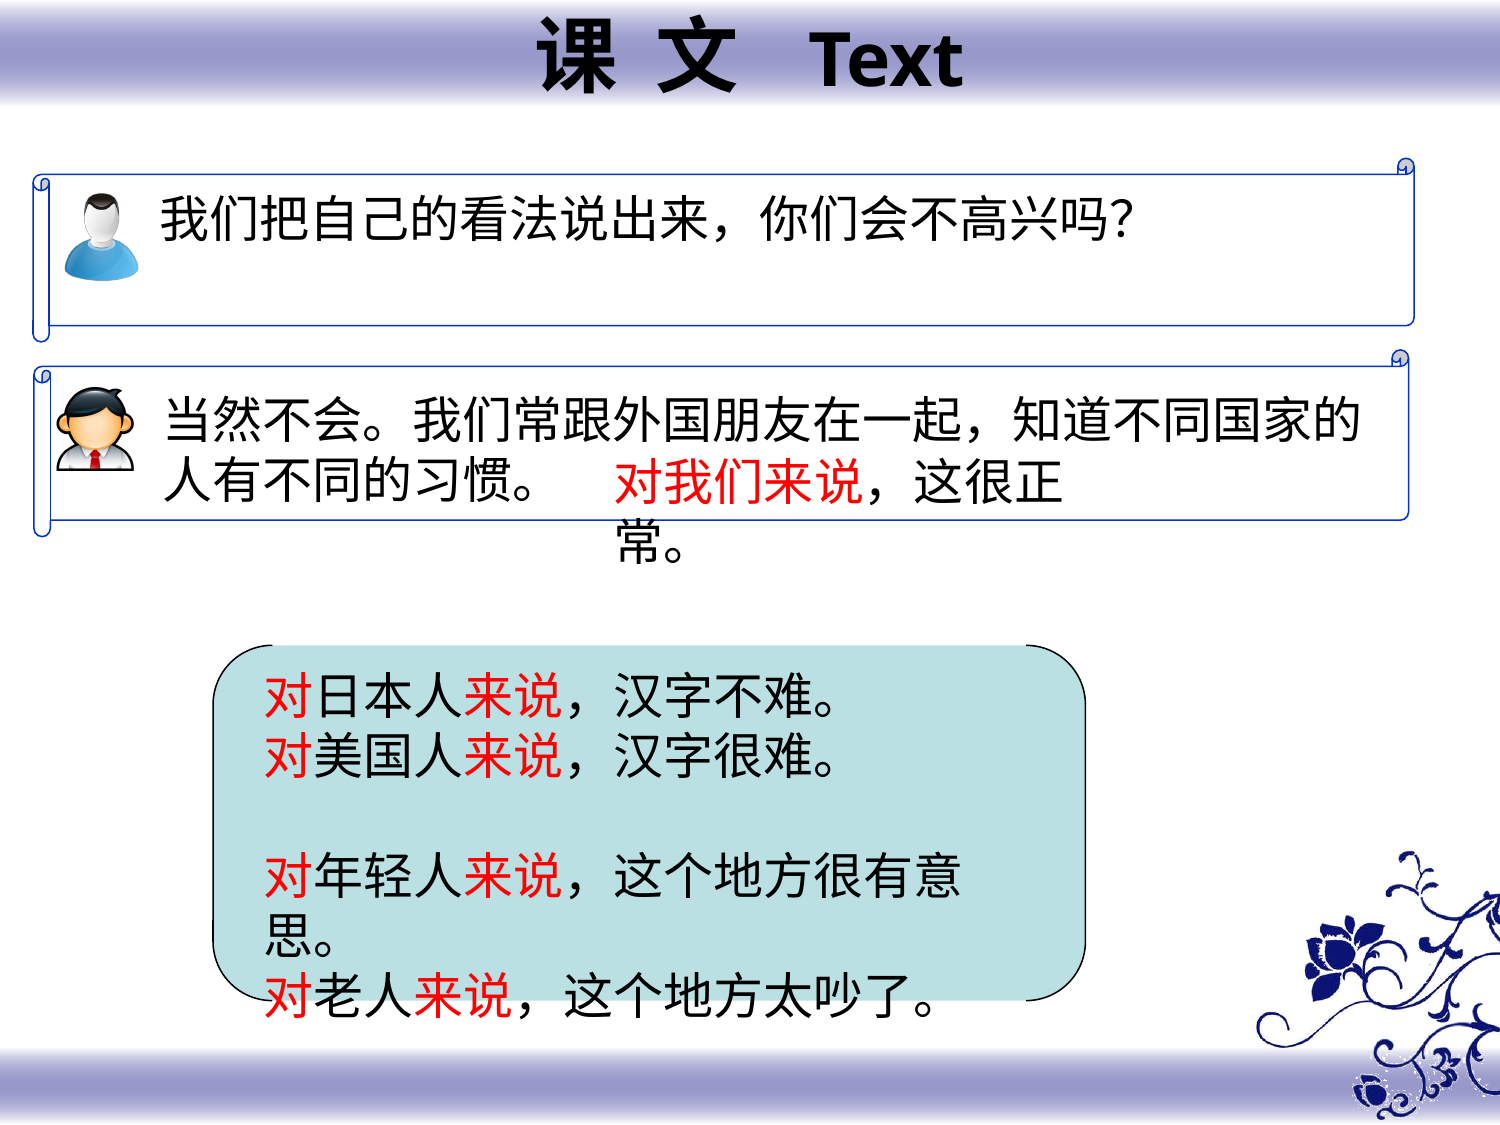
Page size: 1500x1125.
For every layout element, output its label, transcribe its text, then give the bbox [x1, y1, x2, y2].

text_box [33, 158, 1415, 342]
text_box 当然不会。我们常跟外国朋友在一起，知道不同国家的人有不同的习惯。 [147, 381, 1378, 471]
text_box 课 文 Text [0, 3, 1500, 103]
text_box [213, 645, 1086, 1001]
text_box 我们把自己的看法说出来，你们会不高兴吗？ [144, 179, 1352, 307]
picture [1245, 840, 1500, 1125]
picture [53, 386, 137, 471]
text_box [33, 349, 1409, 537]
picture [53, 188, 151, 286]
text_box 对我们来说，这很正常。 [599, 443, 1158, 533]
text_box 对日本人来说，汉字不难。 对美国人来说，汉字很难。 对年轻人来说，这个地方很有意思。 对老人来说，这个地方太吵了。 [248, 656, 1068, 971]
